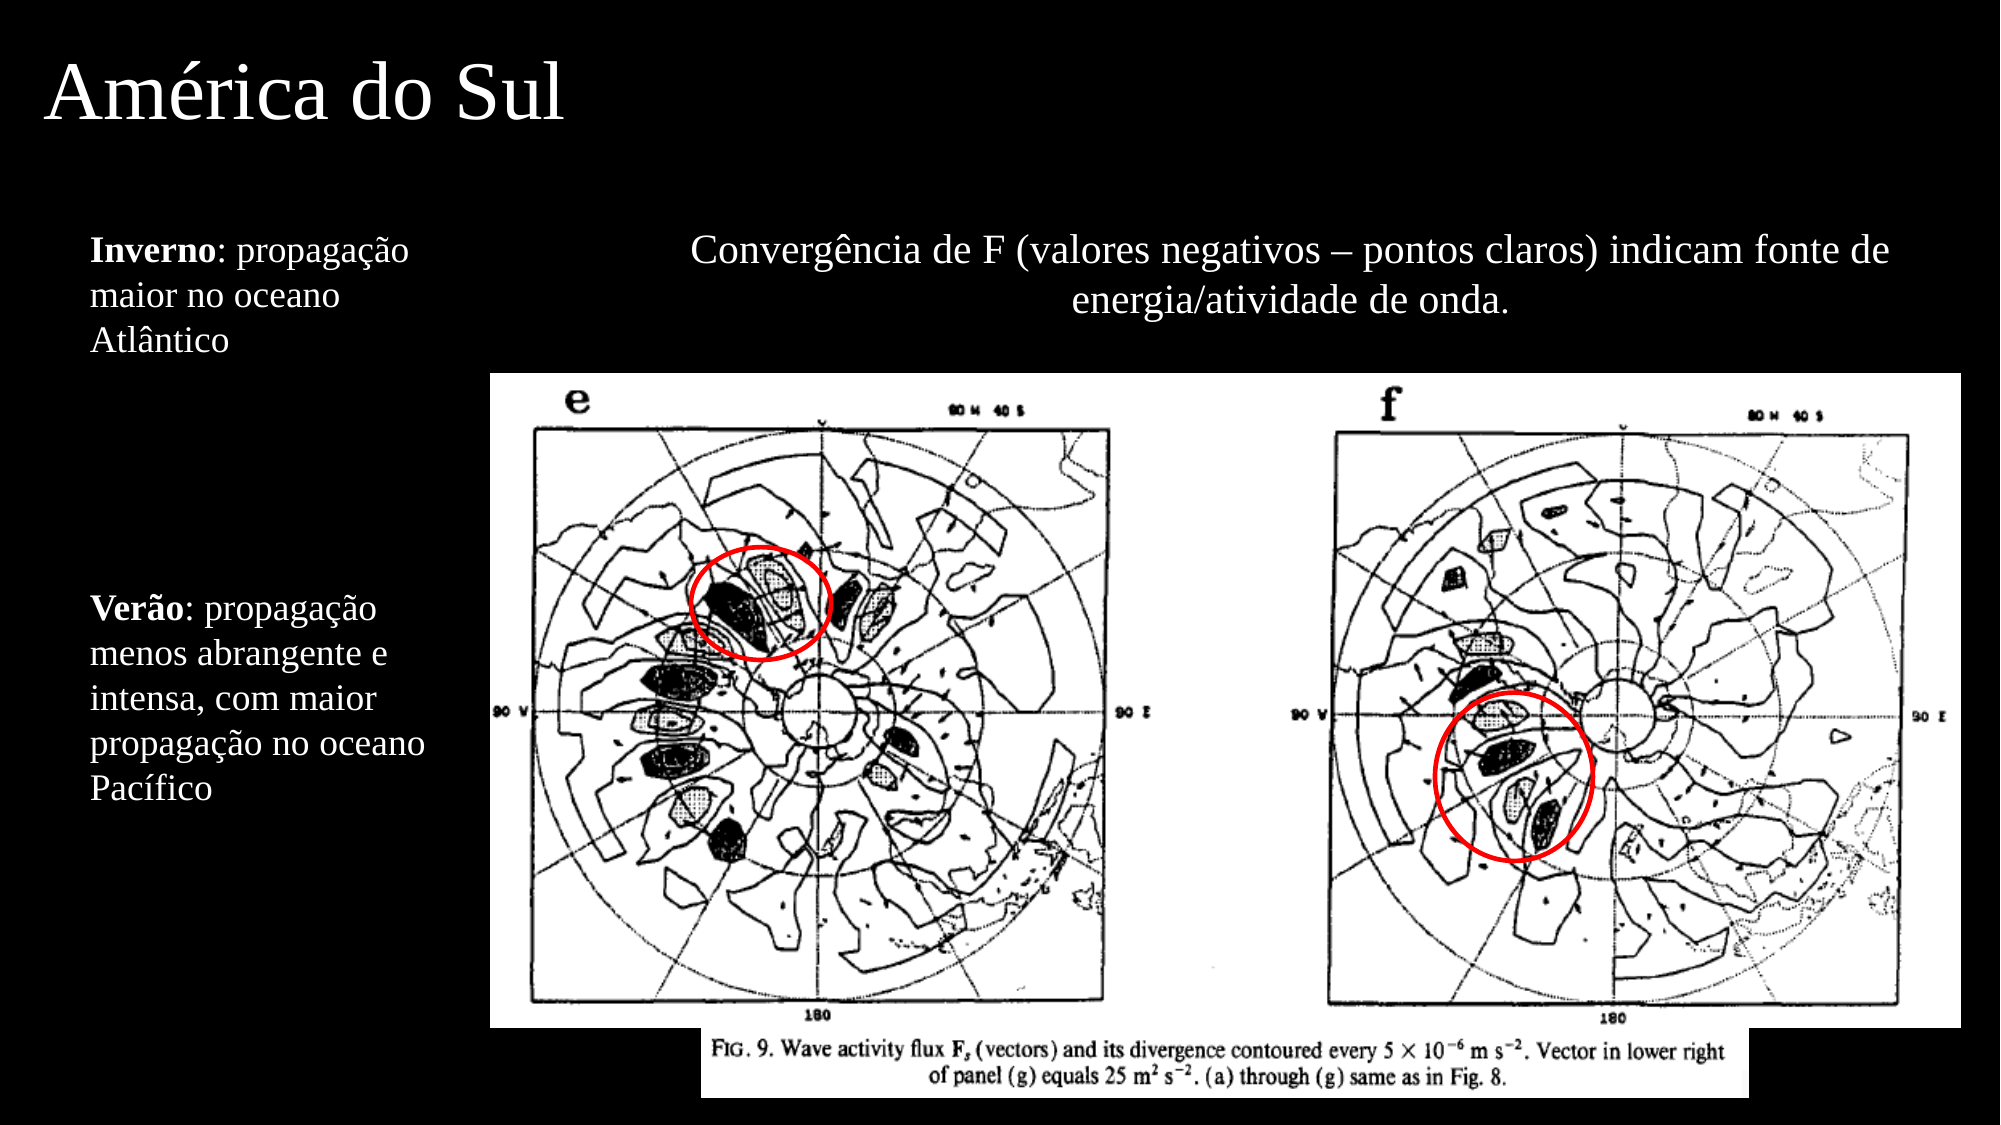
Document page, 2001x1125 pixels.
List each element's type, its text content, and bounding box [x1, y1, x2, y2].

text_box Inverno: propagação maior no oceano Atlântico [74, 217, 431, 368]
text_box Convergência de F (valores negativos – pontos claros) indicam fonte de energia/atividade de onda. [652, 214, 1929, 329]
text_box Verão: propagação menos abrangente e intensa, com maior propagação no oceano Pacífico [74, 575, 449, 816]
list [490, 373, 1961, 1028]
title América do Sul [28, 13, 1795, 171]
picture [701, 1027, 1749, 1098]
